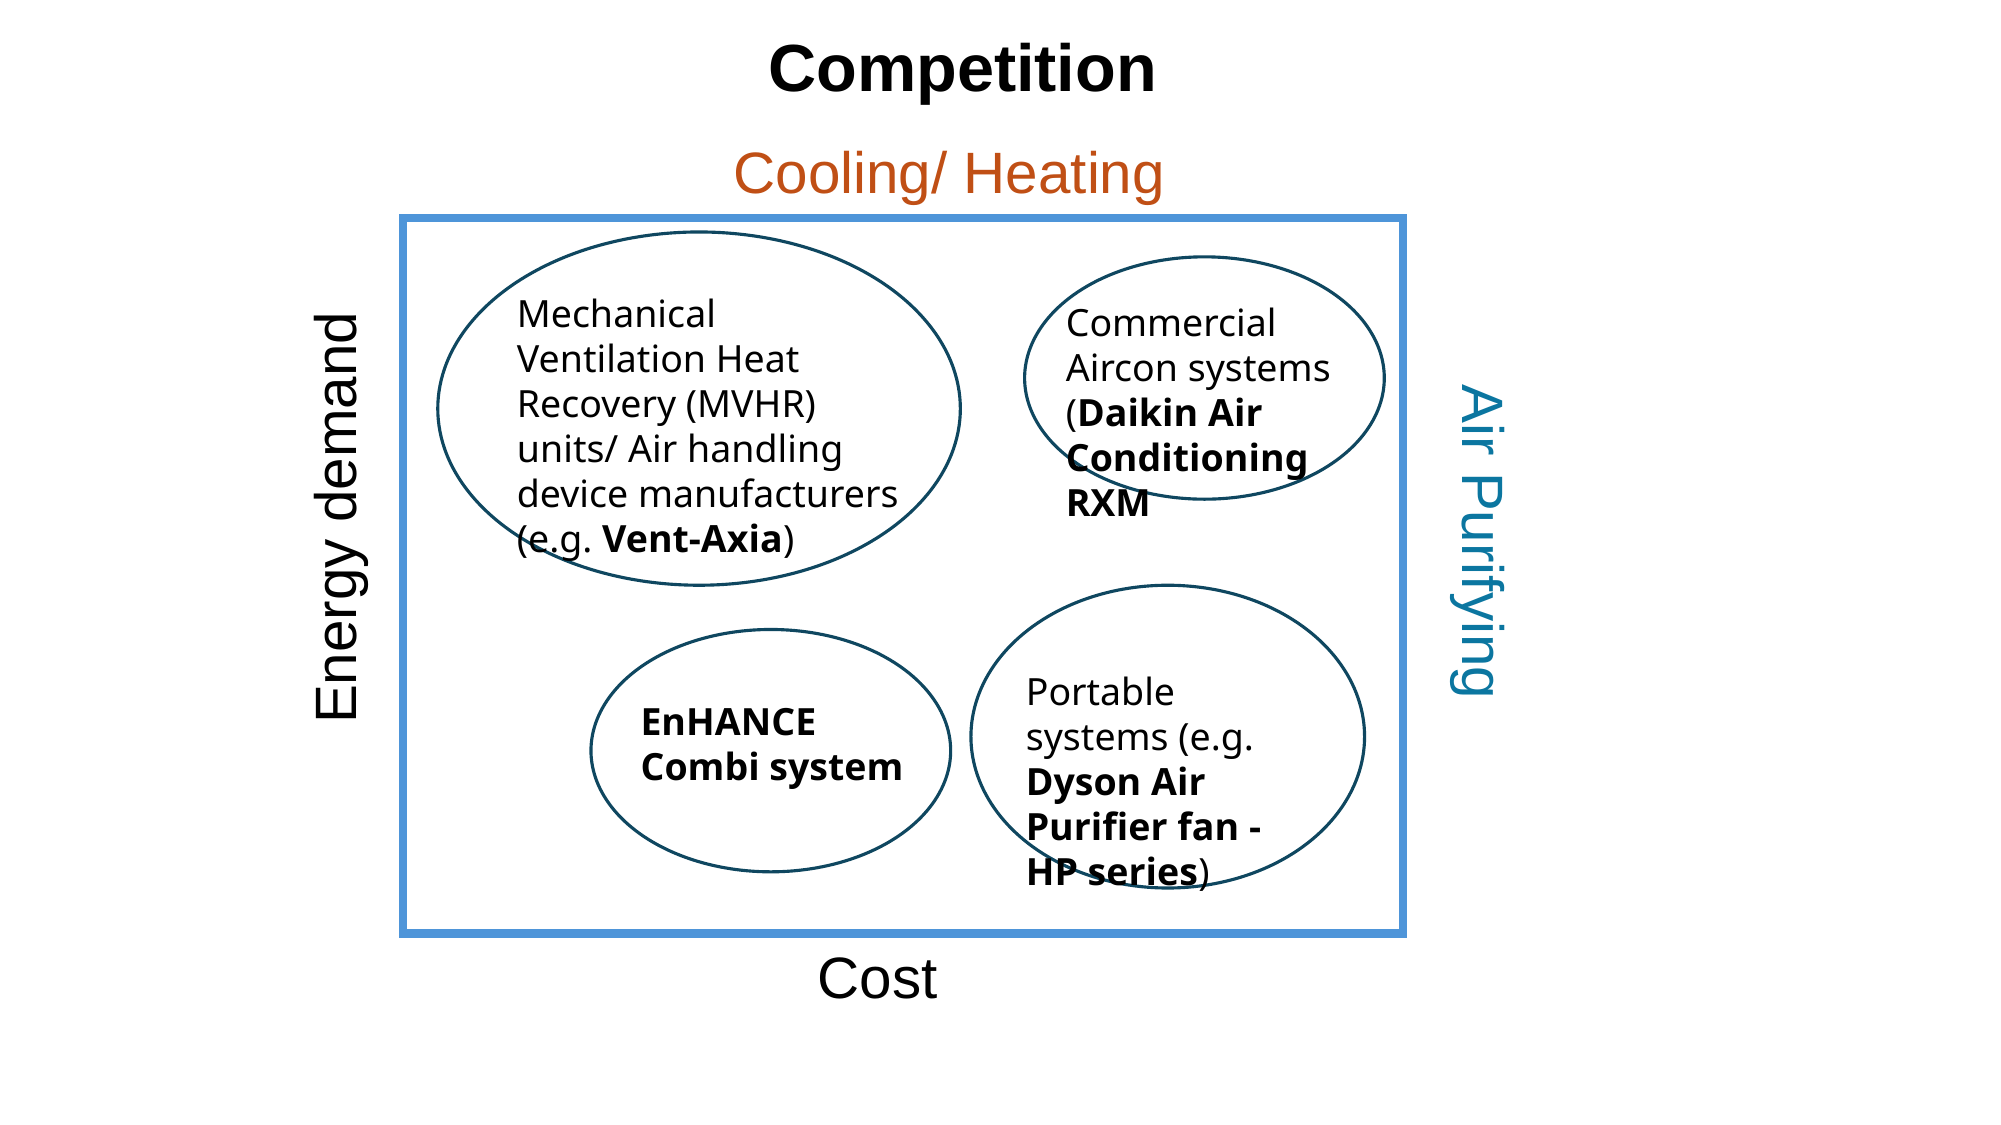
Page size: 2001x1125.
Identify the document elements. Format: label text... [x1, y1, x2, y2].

text_box Cost [803, 932, 1091, 1018]
text_box Cooling/ Heating [719, 127, 1228, 213]
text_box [1024, 256, 1386, 500]
subtitle Competition [13, 17, 1913, 122]
text_box Air Purifying [1427, 369, 1528, 776]
text_box [402, 216, 1405, 935]
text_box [590, 628, 961, 873]
text_box Energy demand [291, 282, 393, 739]
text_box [970, 584, 1366, 889]
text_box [437, 231, 961, 586]
